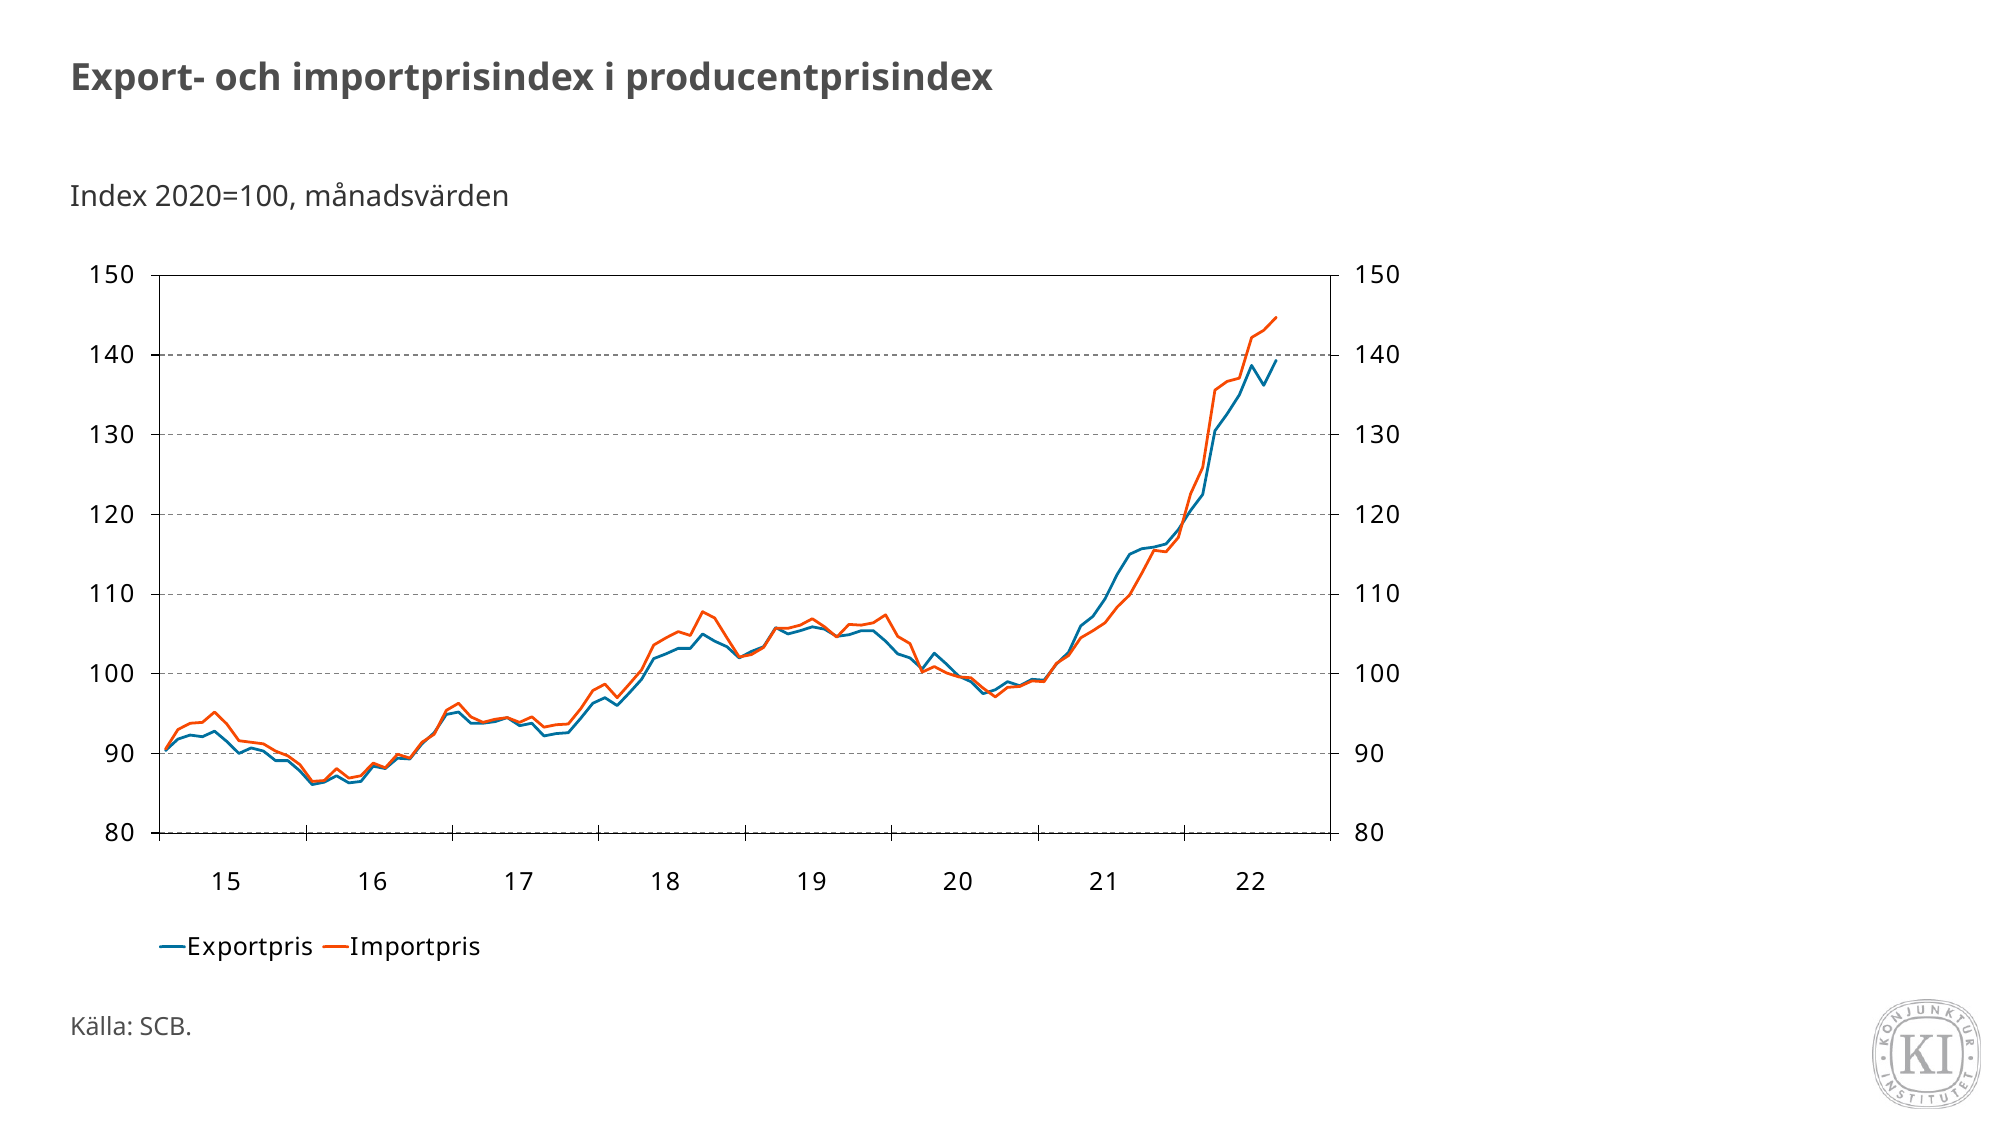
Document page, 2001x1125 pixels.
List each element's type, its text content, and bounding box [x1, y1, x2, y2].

list Index 2020=100, månadsvärden [55, 137, 1476, 220]
title Export- och importprisindex i producentprisindex [55, 45, 1476, 128]
subtitle Källa: SCB. [55, 1003, 1476, 1106]
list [72, 249, 1491, 984]
picture [1872, 999, 1981, 1109]
